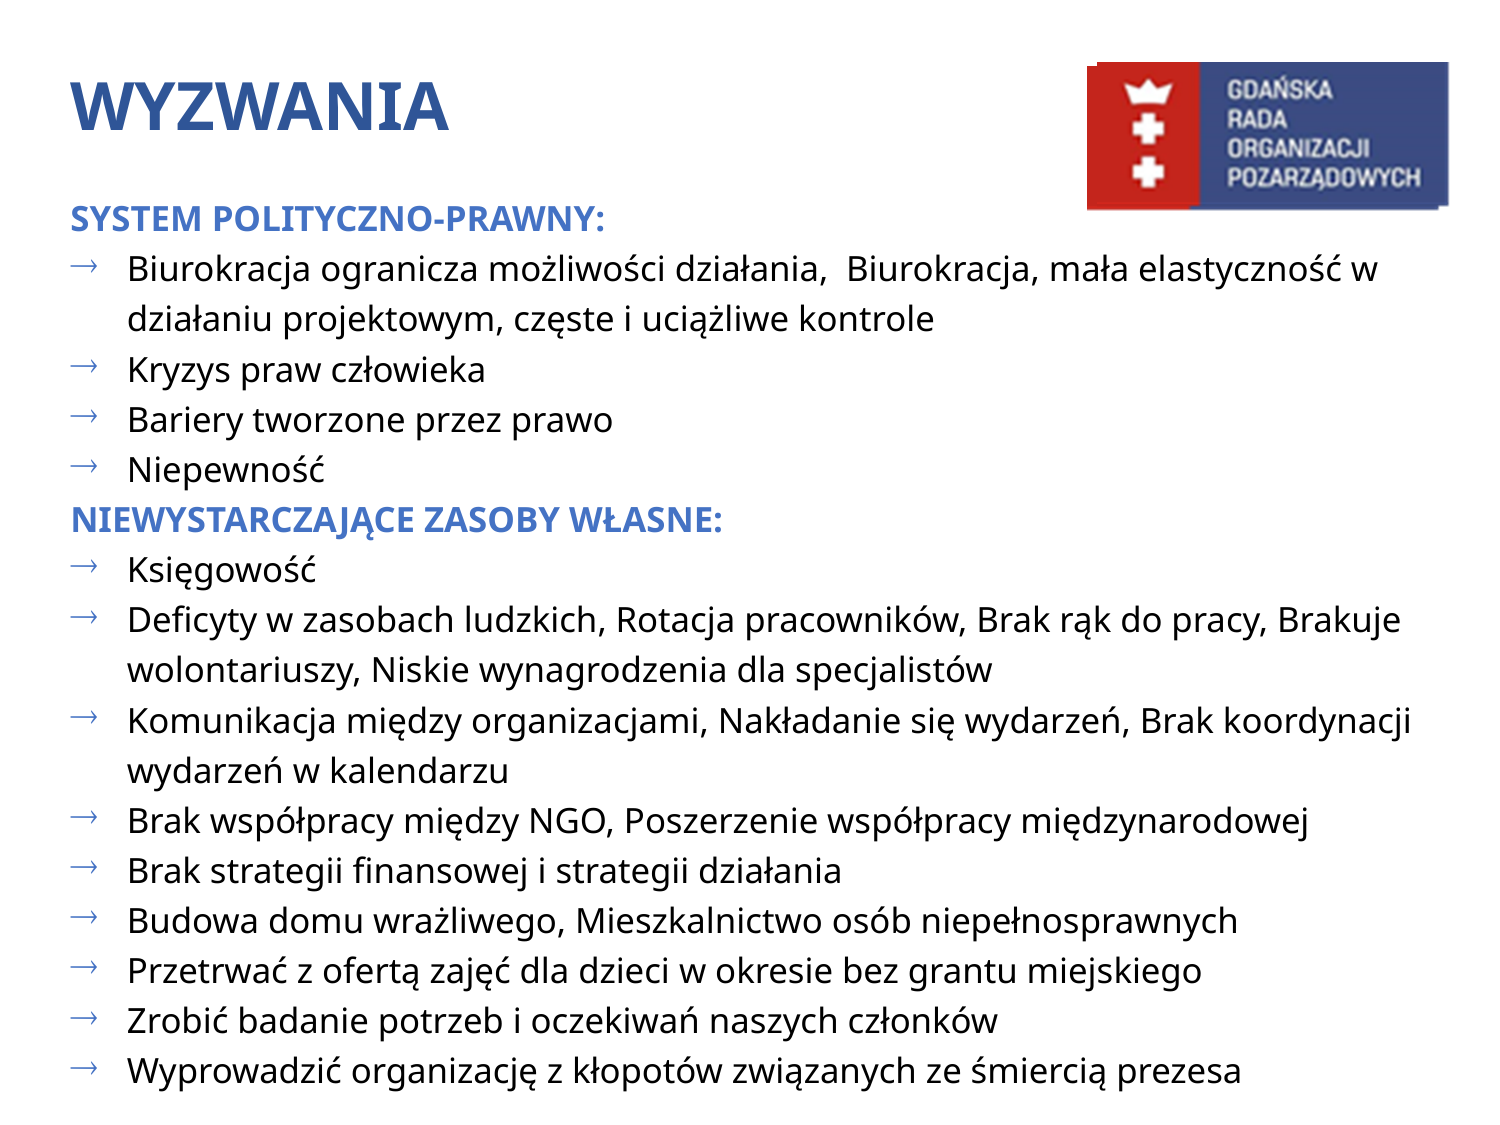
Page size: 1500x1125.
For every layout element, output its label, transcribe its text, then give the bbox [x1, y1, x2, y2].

list SYSTEM POLITYCZNO-PRAWNY: Biurokracja ogranicza możliwości działania, Biurokracja, mała elastyczność w działaniu projektowym, częste i uciążliwe kontrole Kryzys praw człowieka Bariery tworzone przez prawo Niepewność NIEWYSTARCZAJĄCE ZASOBY WŁASNE: Księgowość Deficyty w zasobach ludzkich, Rotacja pracowników, Brak rąk do pracy, Brakuje wolontariuszy, Niskie wynagrodzenia dla specjalistów Komunikacja między organizacjami, Nakładanie się wydarzeń, Brak koordynacji wydarzeń w kalendarzu Brak współpracy między NGO, Poszerzenie współpracy międzynarodowej Brak strategii finansowej i strategii działania Budowa domu wrażliwego, Mieszkalnictwo osób niepełnosprawnych Przetrwać z ofertą zajęć dla dzieci w okresie bez grantu miejskiego Zrobić badanie potrzeb i oczekiwań naszych członków Wyprowadzić organizację z kłopotów związanych ze śmiercią prezesa [55, 181, 1448, 1101]
picture [1087, 62, 1451, 211]
title WYZWANIA [55, 0, 1050, 181]
